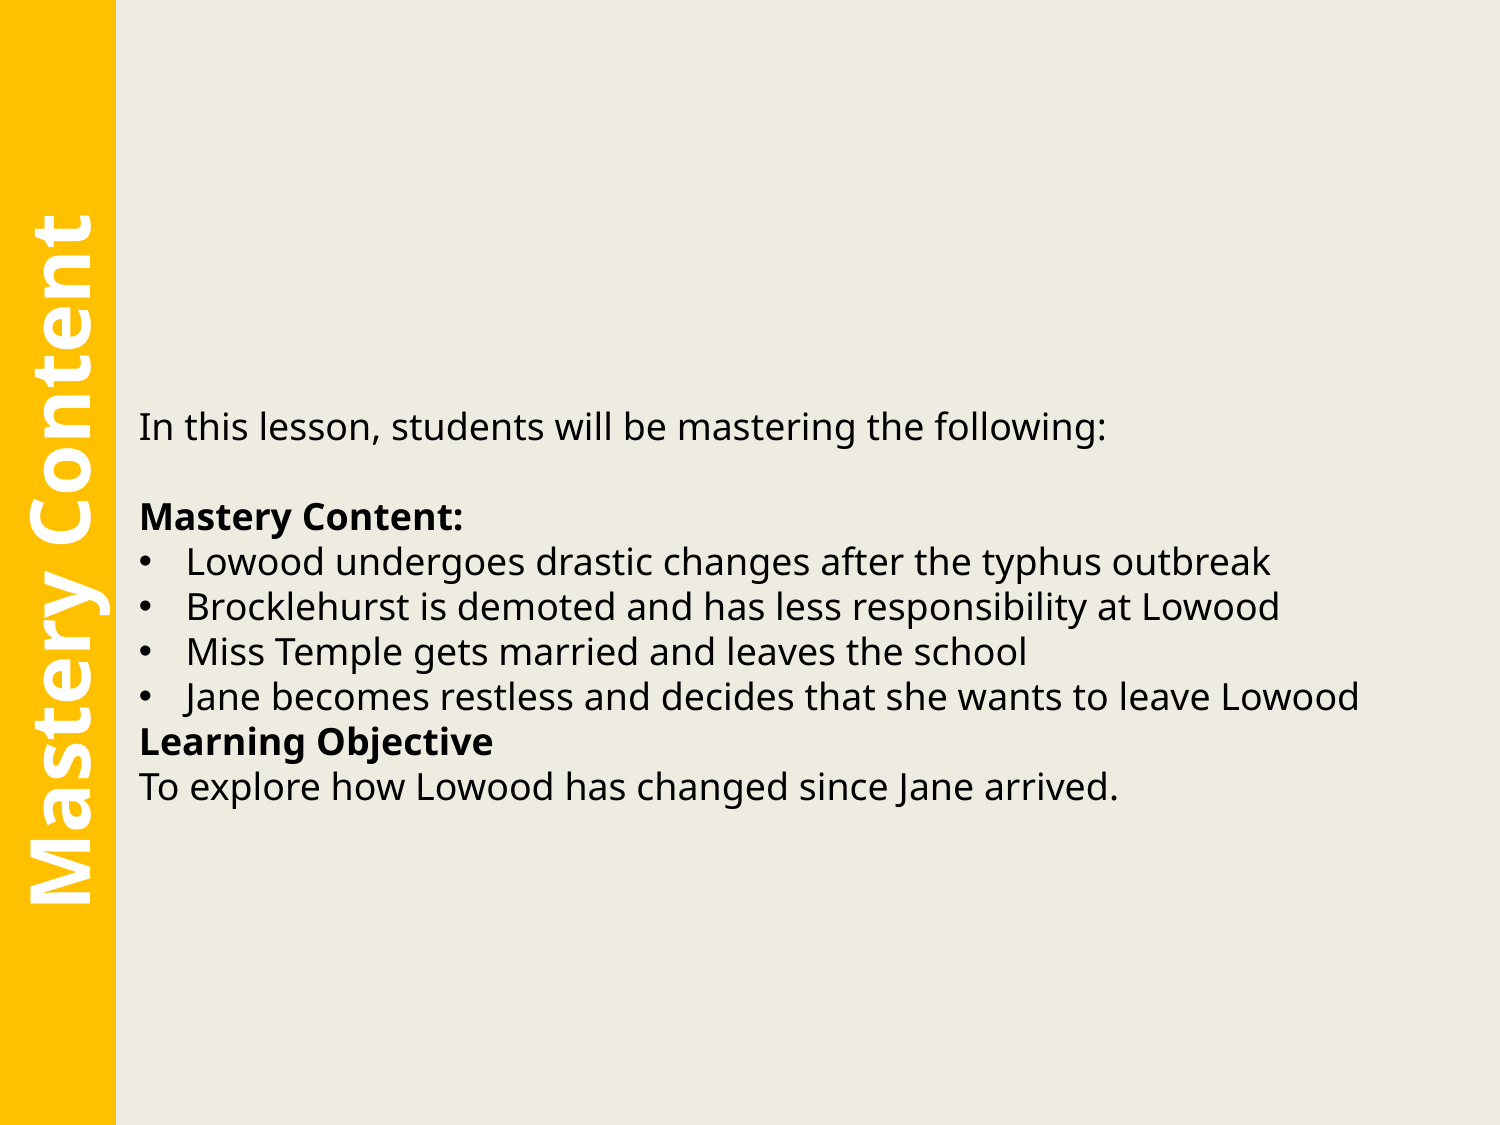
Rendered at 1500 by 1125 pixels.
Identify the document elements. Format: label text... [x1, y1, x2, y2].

text_box Mastery Content [0, 0, 115, 1125]
text_box In this lesson, students will be mastering the following: Mastery Content: Lowood undergoes drastic changes after the typhus outbreak Brocklehurst is demoted and has less responsibility at Lowood Miss Temple gets married and leaves the school Jane becomes restless and decides that she wants to leave Lowood Learning Objective To explore how Lowood has changed since Jane arrived. [123, 395, 1487, 816]
